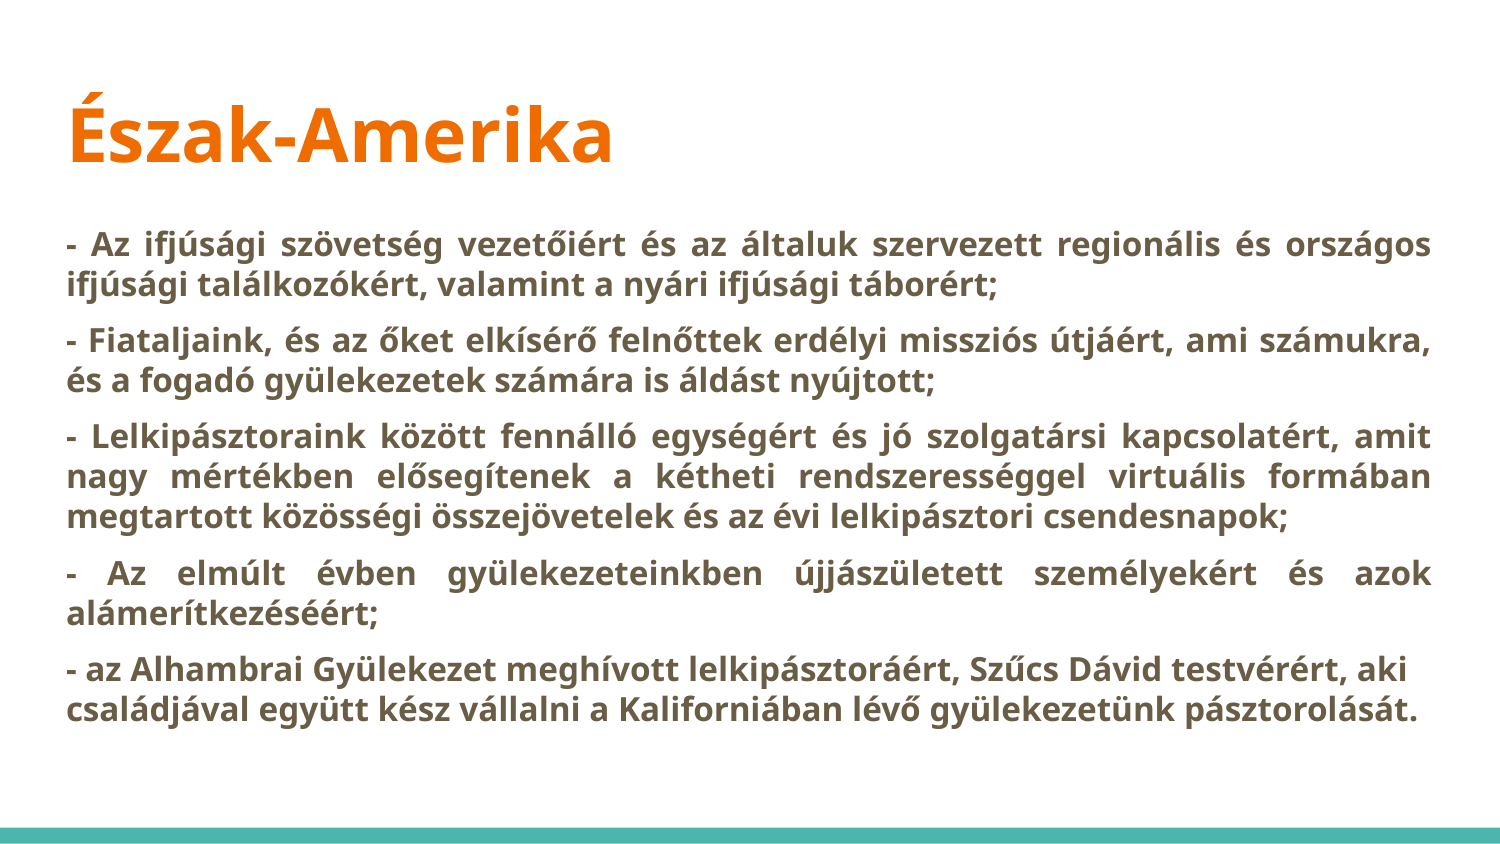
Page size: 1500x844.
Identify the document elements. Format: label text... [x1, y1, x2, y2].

list - Az ifjúsági szövetség vezetőiért és az általuk szervezett regionális és országos ifjúsági találkozókért, valamint a nyári ifjúsági táborért; - Fiataljaink, és az őket elkísérő felnőttek erdélyi missziós útjáért, ami számukra, és a fogadó gyülekezetek számára is áldást nyújtott; - Lelkipásztoraink között fennálló egységért és jó szolgatársi kapcsolatért, amit nagy mértékben elősegítenek a kétheti rendszerességgel virtuális formában megtartott közösségi összejövetelek és az évi lelkipásztori csendesnapok; - Az elmúlt évben gyülekezeteinkben újjászületett személyekért és azok alámerítkezéséért; - az Alhambrai Gyülekezet meghívott lelkipásztoráért, Szűcs Dávid testvérért, aki családjával együtt kész vállalni a Kaliforniában lévő gyülekezetünk pásztorolását. [51, 207, 1449, 750]
title Észak-Amerika [51, 72, 1449, 189]
